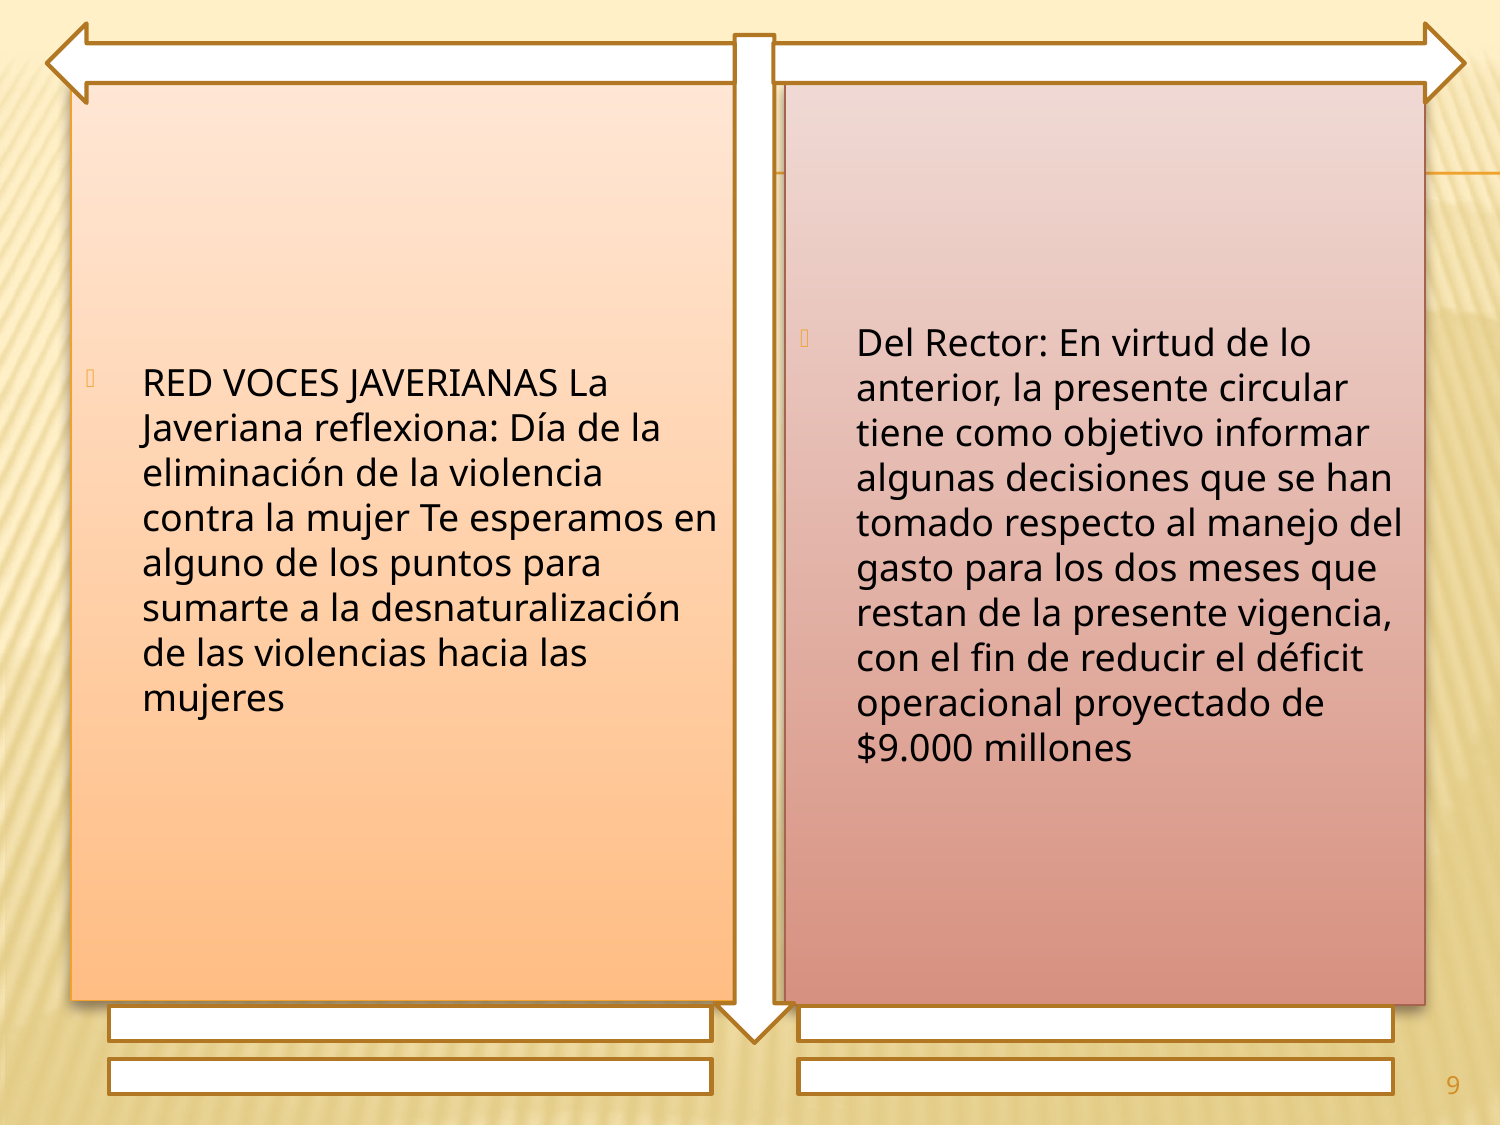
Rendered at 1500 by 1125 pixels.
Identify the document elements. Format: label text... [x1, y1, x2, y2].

text_box [712, 32, 797, 1046]
text_box [44, 21, 737, 105]
list RED VOCES JAVERIANAS La Javeriana reflexiona: Día de la eliminación de la violencia contra la mujer Te esperamos en alguno de los puntos para sumarte a la desnaturalización de las violencias hacia las mujeres [70, 86, 732, 1001]
slide_number 9 [1350, 1062, 1475, 1103]
list Del Rector: En virtud de lo anterior, la presente circular tiene como objetivo informar algunas decisiones que se han tomado respecto al manejo del gasto para los dos meses que restan de la presente vigencia, con el fin de reducir el déficit operacional proyectado de $9.000 millones [784, 86, 1426, 1006]
text_box [107, 1004, 714, 1043]
text_box [796, 1057, 1395, 1096]
text_box [771, 21, 1467, 105]
text_box [796, 1004, 1395, 1043]
text_box [107, 1057, 714, 1096]
